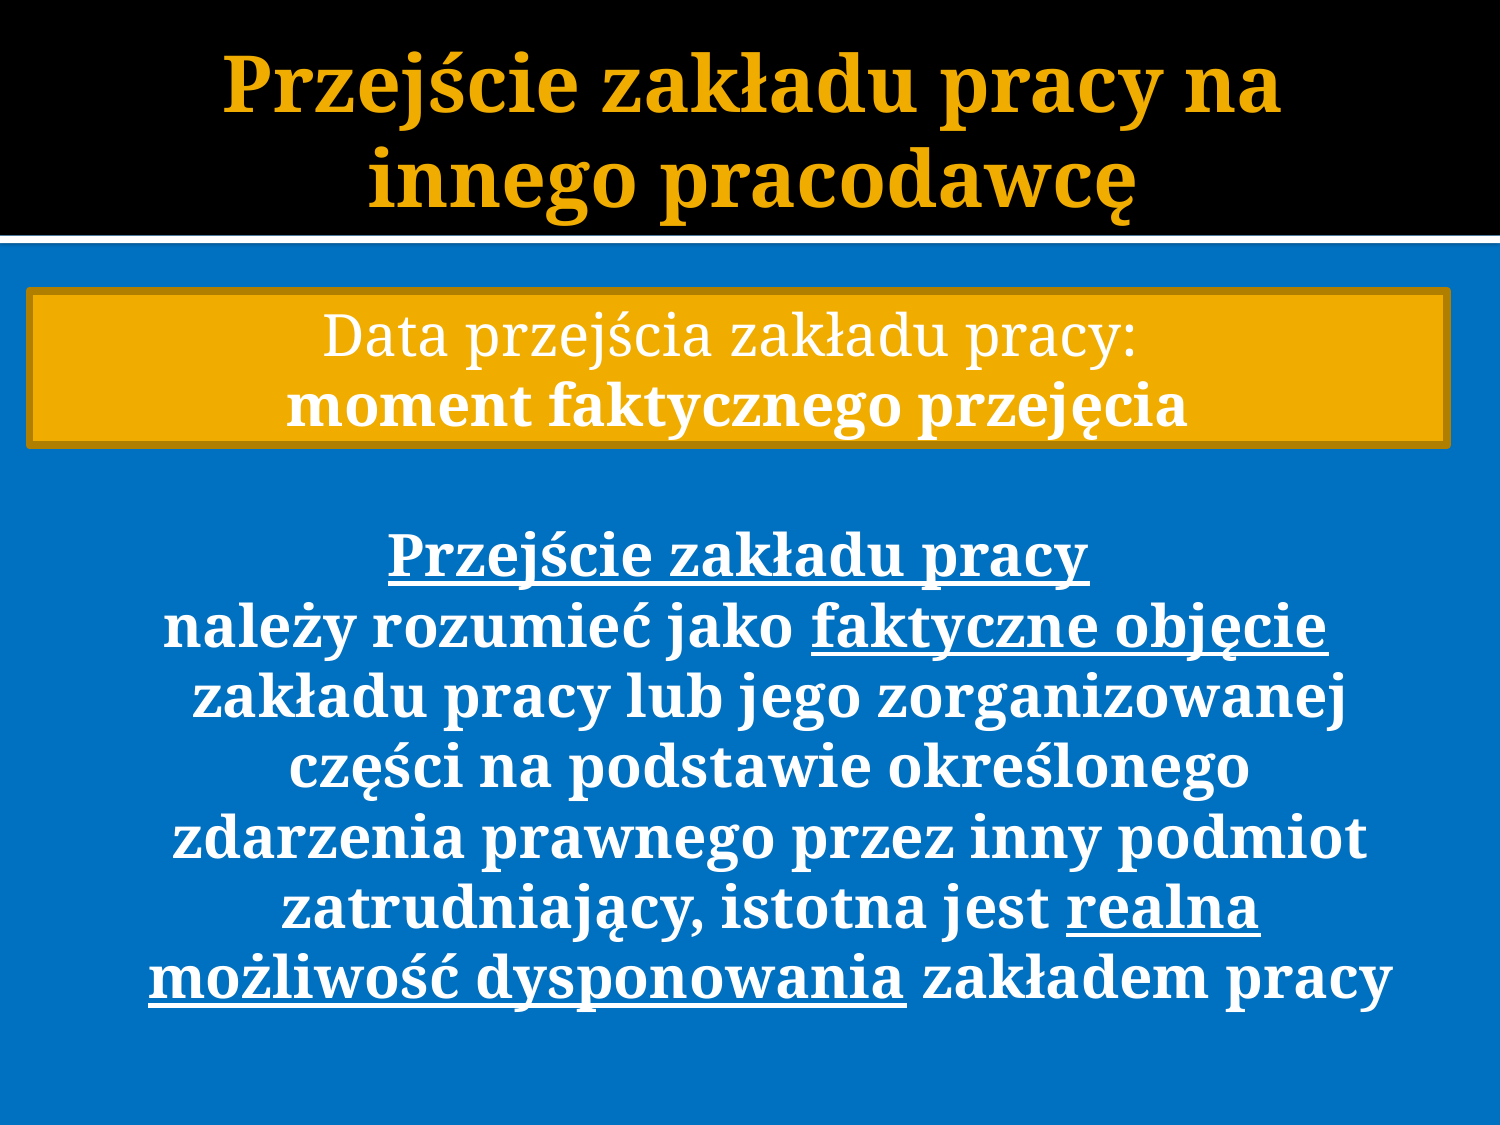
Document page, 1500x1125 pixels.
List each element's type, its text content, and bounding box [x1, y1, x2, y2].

title Przejście zakładu pracy na innego pracodawcę [75, 25, 1425, 231]
list Przejście zakładu pracy należy rozumieć jako faktyczne objęcie zakładu pracy lub jego zorganizowanej części na podstawie określonego zdarzenia prawnego przez inny podmiot zatrudniający, istotna jest realna możliwość dysponowania zakładem pracy [64, 449, 1415, 1086]
text_box Data przejścia zakładu pracy: moment faktycznego przejęcia [26, 287, 1451, 449]
